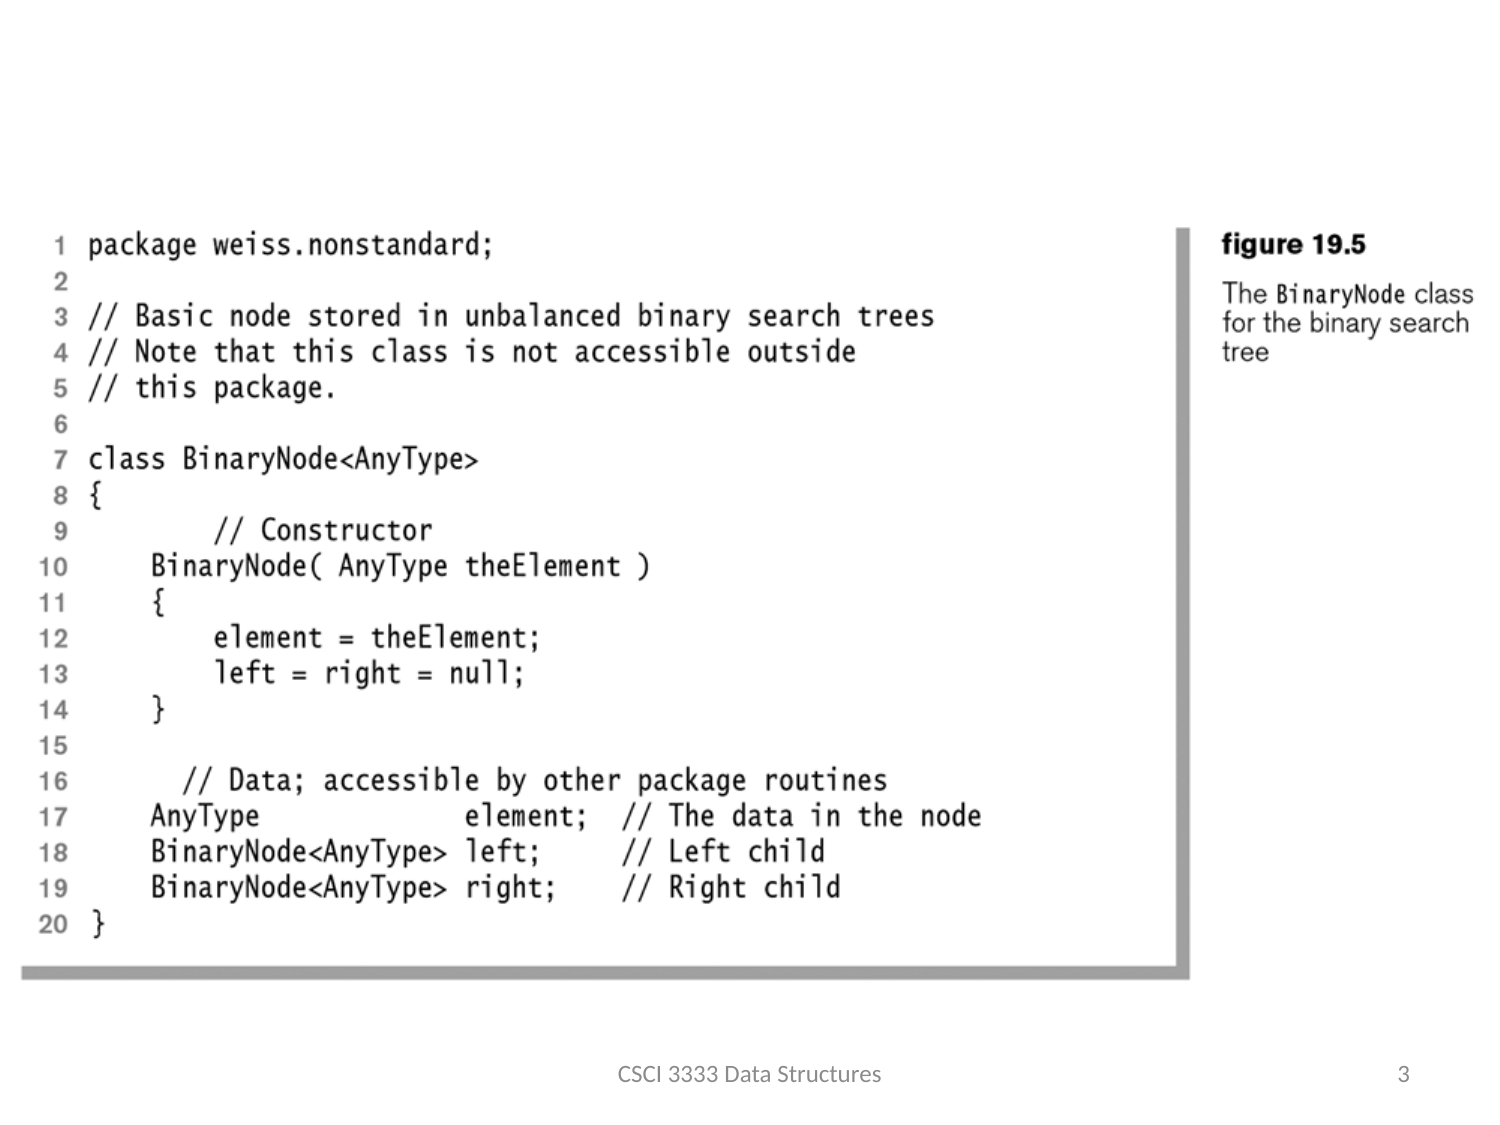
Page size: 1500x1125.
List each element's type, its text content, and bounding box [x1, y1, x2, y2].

footer CSCI 3333 Data Structures [512, 1042, 988, 1103]
picture [0, 199, 1500, 1012]
slide_number 3 [1074, 1042, 1425, 1103]
